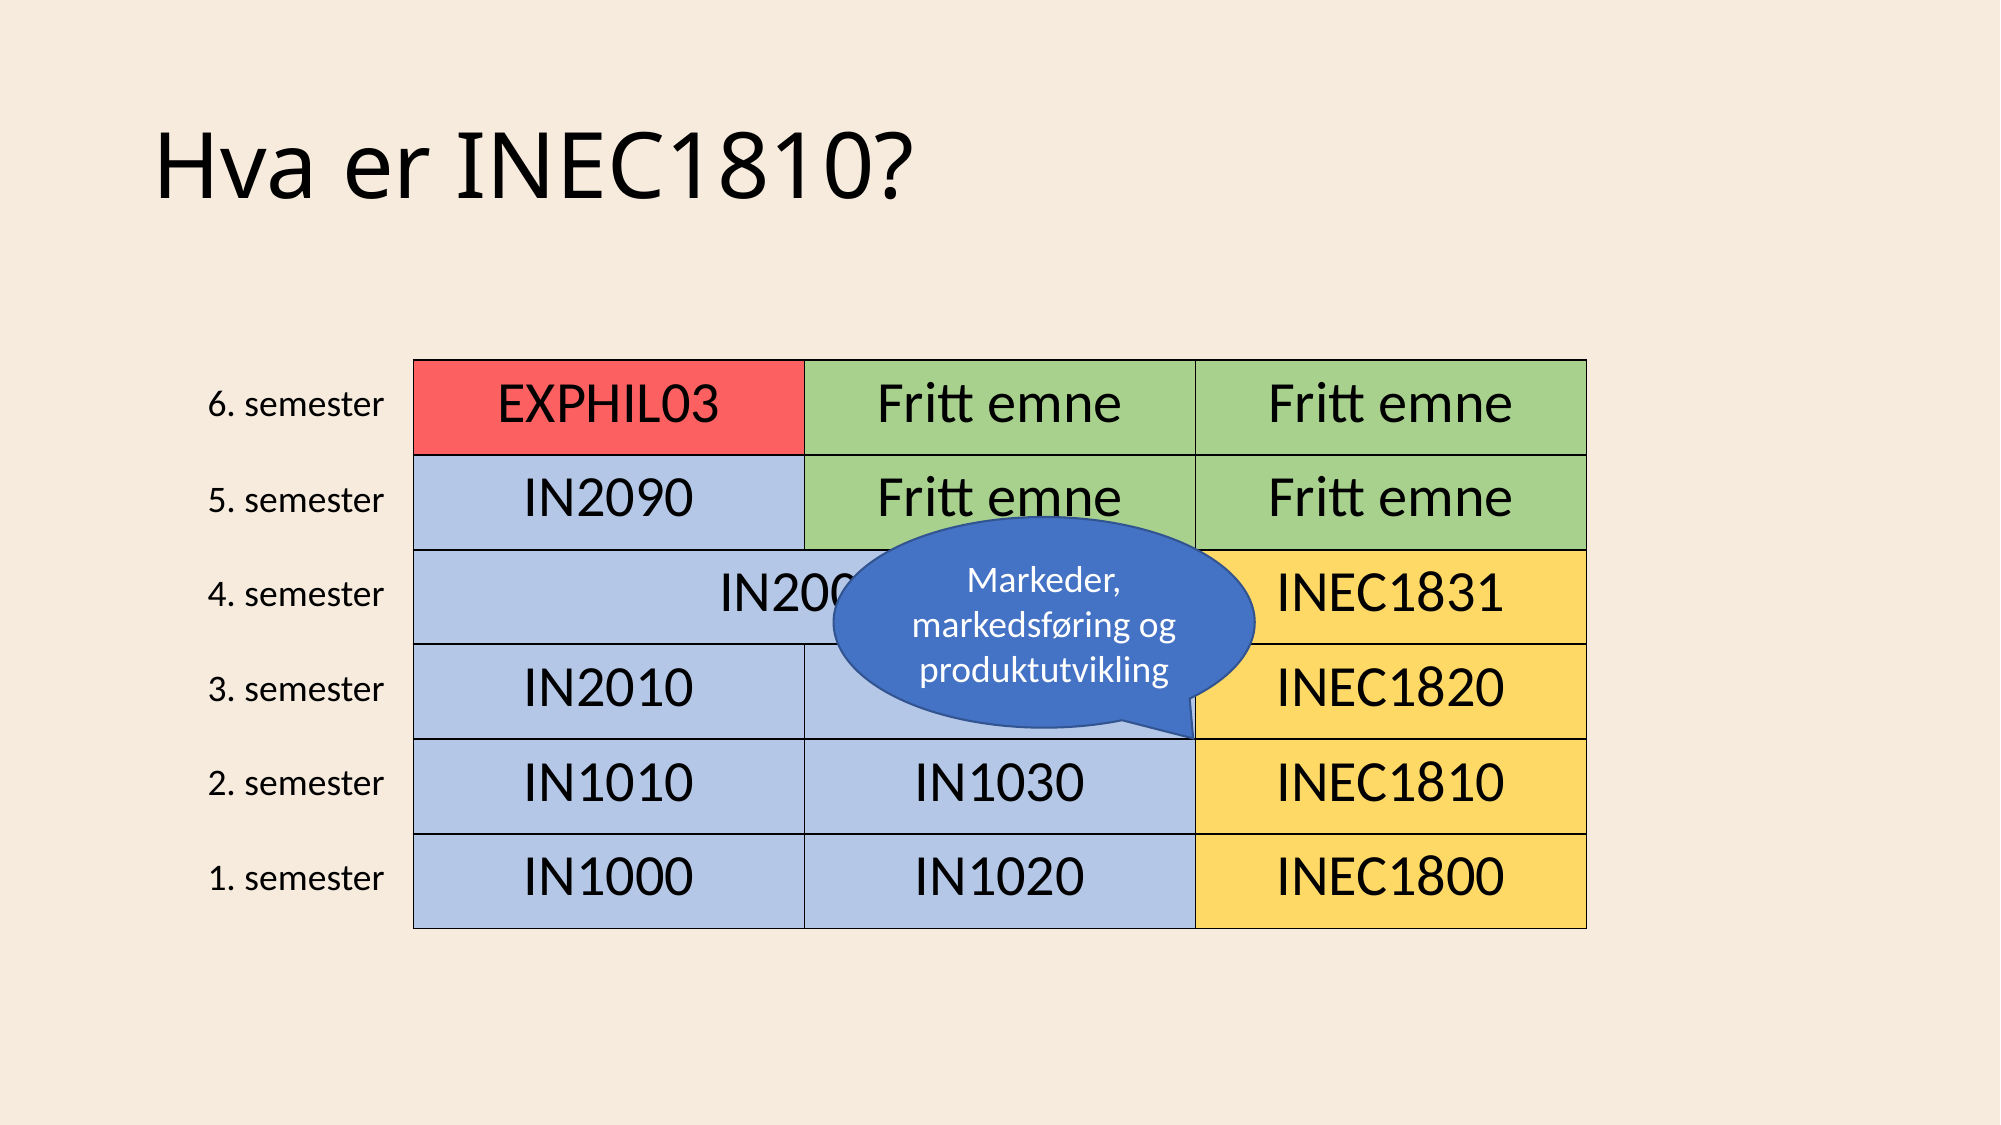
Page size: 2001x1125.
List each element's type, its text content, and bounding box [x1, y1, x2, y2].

table_header IN1030 [805, 740, 1195, 833]
table_header IN2010 [414, 645, 804, 738]
table_header IN2120 [805, 645, 1183, 738]
text_box 6. semester [192, 371, 414, 432]
text_box 4. semester [192, 561, 414, 622]
table_header Fritt emne [1196, 456, 1586, 549]
table_header IN1010 [414, 740, 804, 833]
table_header IN2090 [414, 456, 804, 549]
text_box 3. semester [192, 656, 414, 716]
table_header Fritt emne [805, 361, 1195, 454]
table_header IN2000 [414, 551, 885, 643]
table_header EXPHIL03 [414, 361, 804, 454]
text_box 5. semester [192, 467, 414, 528]
text_box 2. semester [192, 750, 414, 811]
text_box 1. semester [192, 845, 414, 906]
table_header INEC1831 [1204, 551, 1586, 643]
table_header Fritt emne [1196, 361, 1586, 454]
table_header INEC1820 [1196, 645, 1586, 738]
table_header INEC1800 [1196, 835, 1586, 928]
table_header IN1000 [414, 835, 804, 928]
table_header IN2120 [1191, 698, 1195, 736]
title Hva er INEC1810? [137, 59, 1863, 278]
table_header IN1020 [805, 835, 1195, 928]
table_header INEC1810 [1196, 740, 1586, 833]
text_box Markeder, markedsføring og produktutvikling [832, 515, 1256, 740]
table_header Fritt emne [805, 456, 1195, 549]
